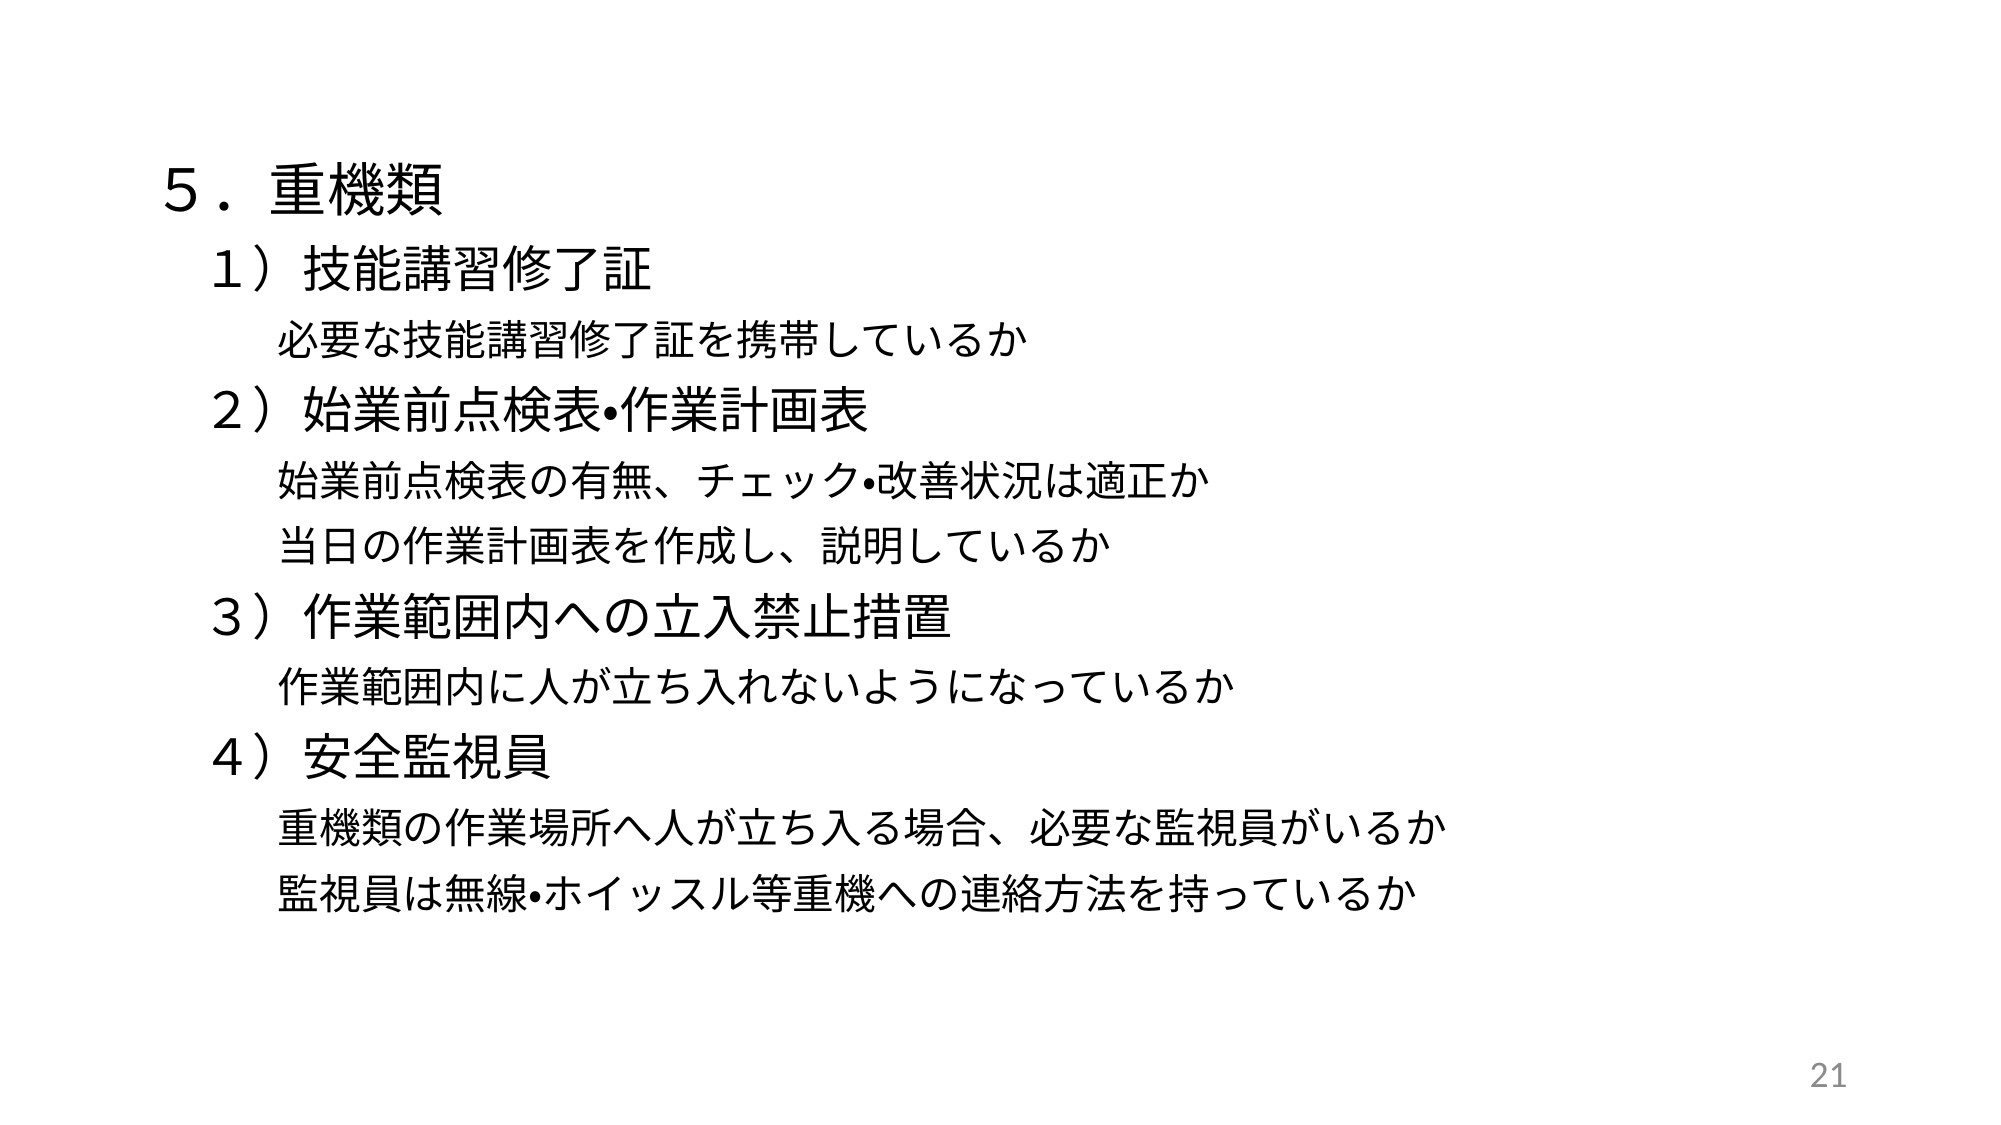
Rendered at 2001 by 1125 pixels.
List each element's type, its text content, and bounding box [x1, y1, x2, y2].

list ５．重機類 １）技能講習修了証 必要な技能講習修了証を携帯しているか ２）始業前点検表・作業計画表 始業前点検表の有無、チェック・改善状況は適正か 当日の作業計画表を作成し、説明しているか ３）作業範囲内への立入禁止措置 作業範囲内に人が立ち入れないようになっているか ４）安全監視員 重機類の作業場所へ人が立ち入る場合、必要な監視員がいるか 監視員は無線・ホイッスル等重機への連絡方法を持っているか [137, 153, 1863, 1014]
slide_number 21 [1412, 1042, 1863, 1103]
